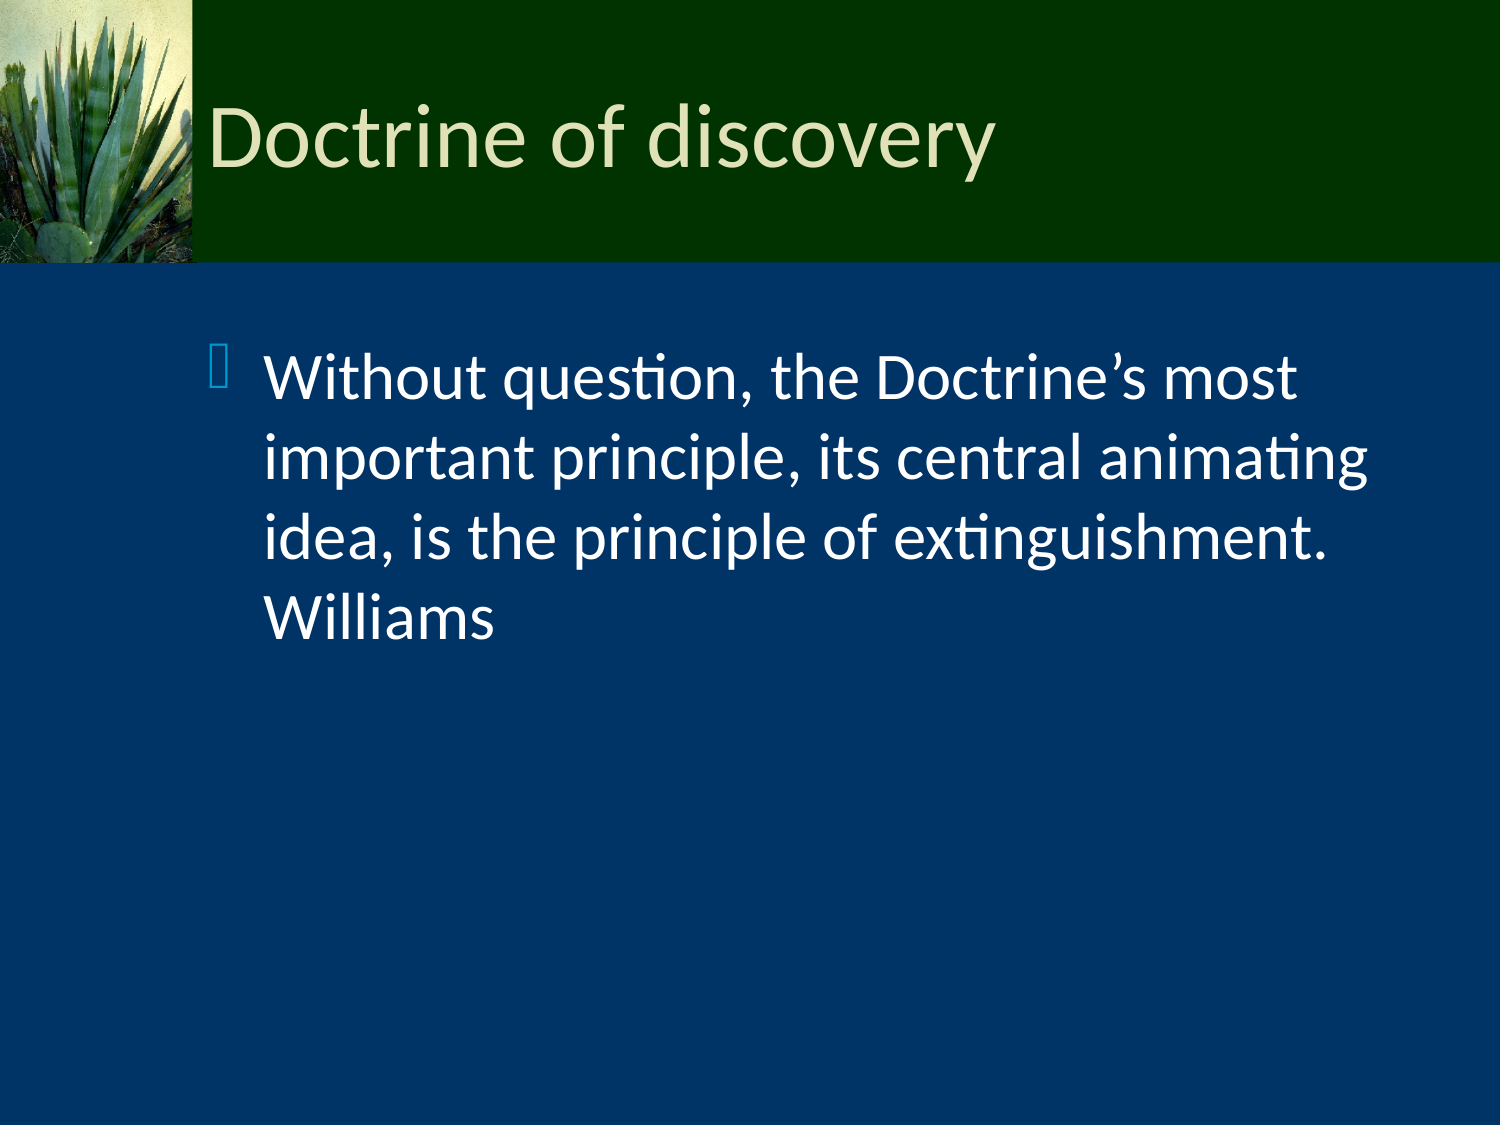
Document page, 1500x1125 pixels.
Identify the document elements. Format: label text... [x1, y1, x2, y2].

title Doctrine of discovery [192, 0, 1500, 263]
list Without question, the Doctrine’s most important principle, its central animating idea, is the principle of extinguishment. Williams [192, 324, 1468, 1001]
picture [0, 0, 192, 263]
